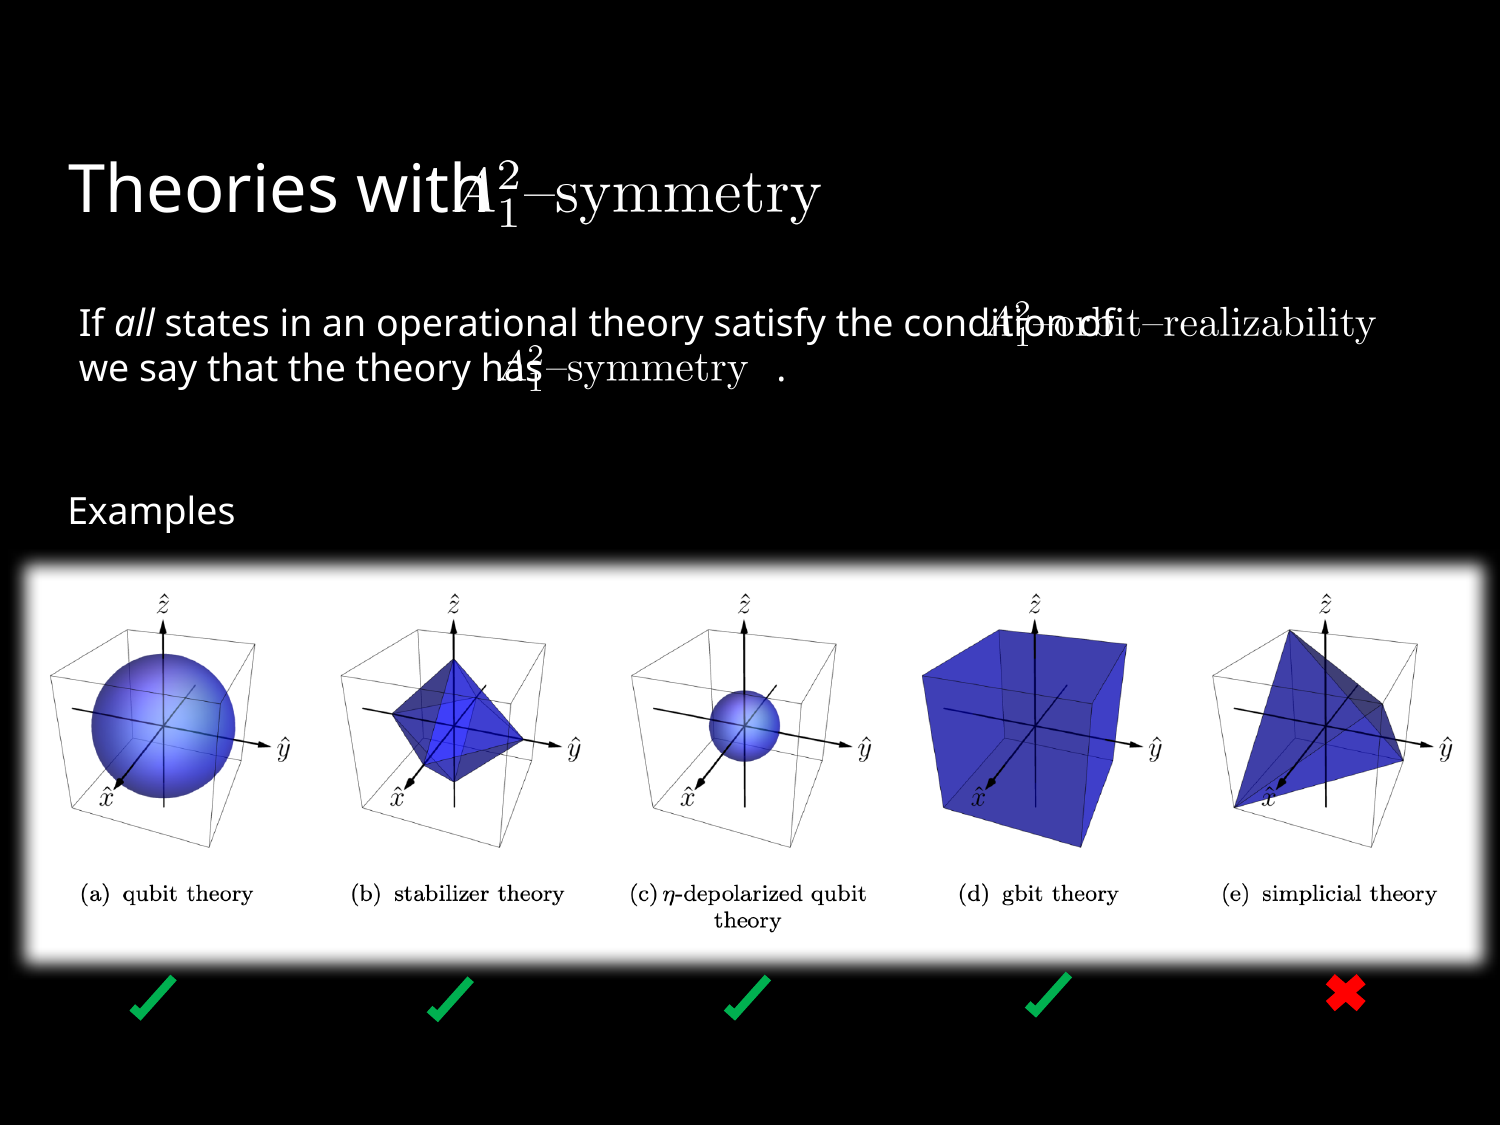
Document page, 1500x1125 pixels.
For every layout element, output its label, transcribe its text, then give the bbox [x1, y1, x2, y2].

text_box [723, 974, 772, 1021]
text_box [1325, 974, 1366, 1012]
picture [42, 580, 1467, 950]
picture [984, 301, 1376, 346]
text_box [426, 976, 474, 1023]
text_box [1024, 971, 1073, 1018]
picture [452, 160, 821, 227]
text_box [129, 974, 177, 1021]
text_box Examples: [52, 479, 261, 540]
text_box Theories with [53, 150, 1474, 235]
picture [497, 345, 748, 391]
text_box If all states in an operational theory satisfy the condition of we say that the theory has . [63, 291, 1440, 397]
